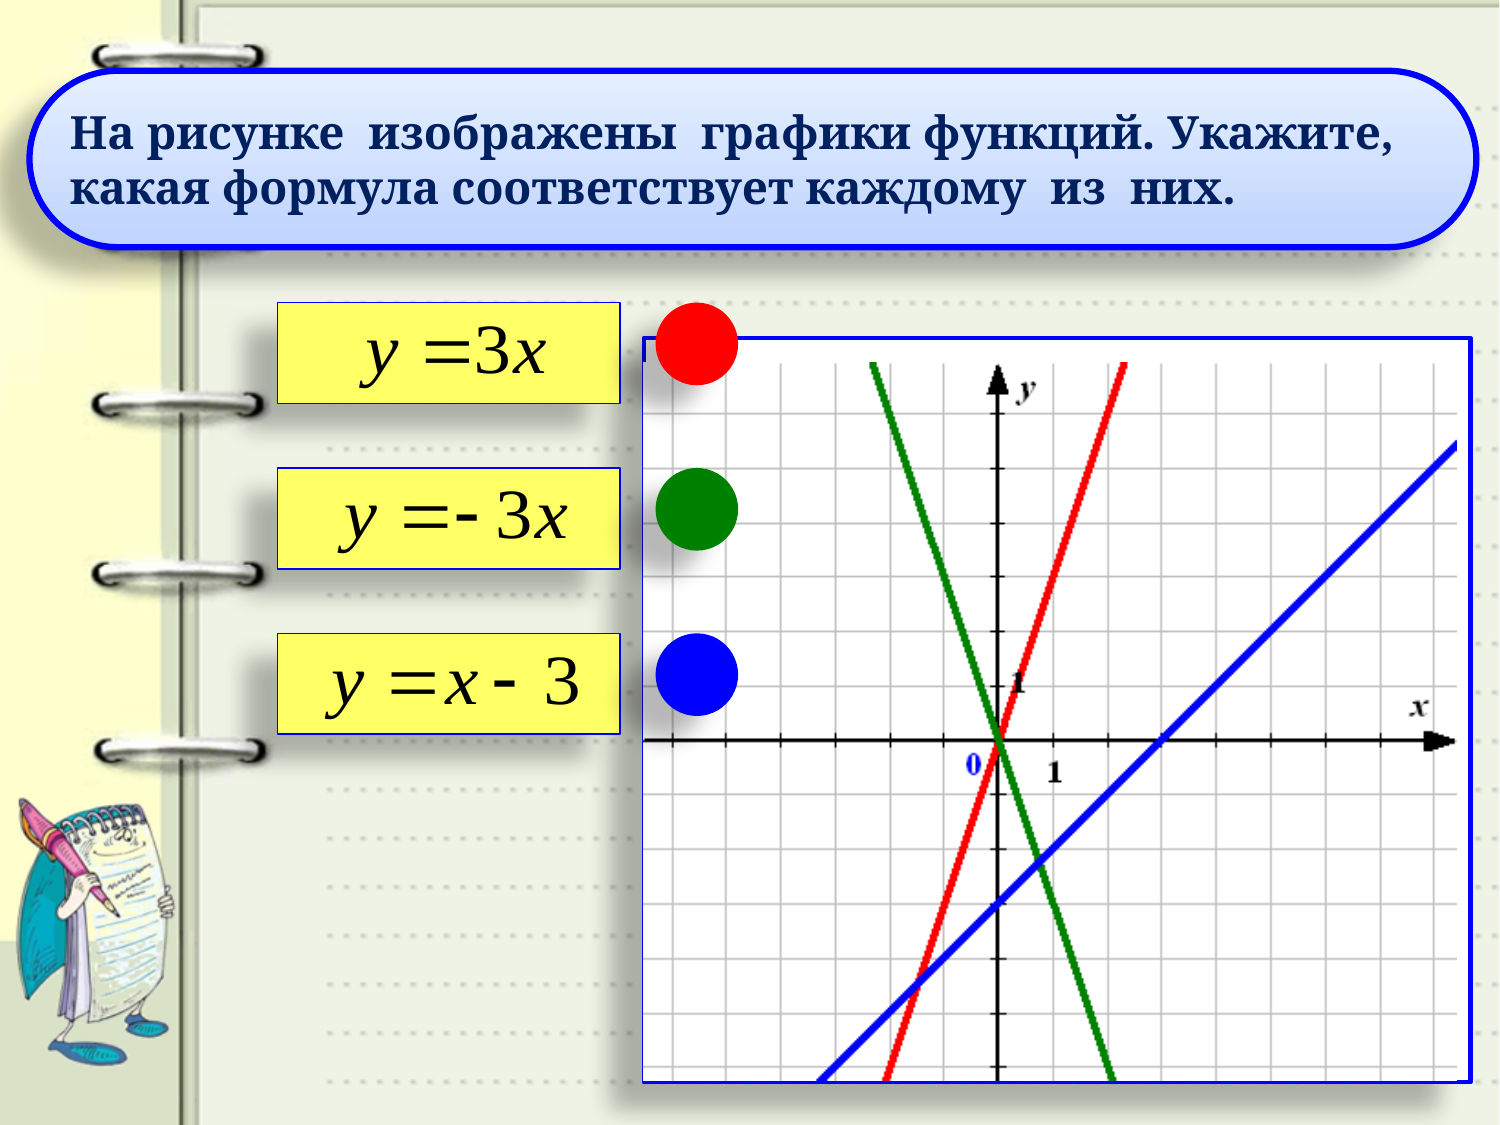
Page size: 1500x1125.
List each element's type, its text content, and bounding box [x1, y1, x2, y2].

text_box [277, 633, 621, 735]
picture [0, 0, 1500, 1125]
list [643, 361, 1459, 1083]
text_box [277, 302, 621, 404]
text_box [736, 336, 1473, 1084]
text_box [277, 467, 621, 570]
text_box На рисунке изображены графики функций. Укажите, какая формула соответствует каждому из них. [28, 69, 1478, 248]
text_box [655, 302, 739, 360]
